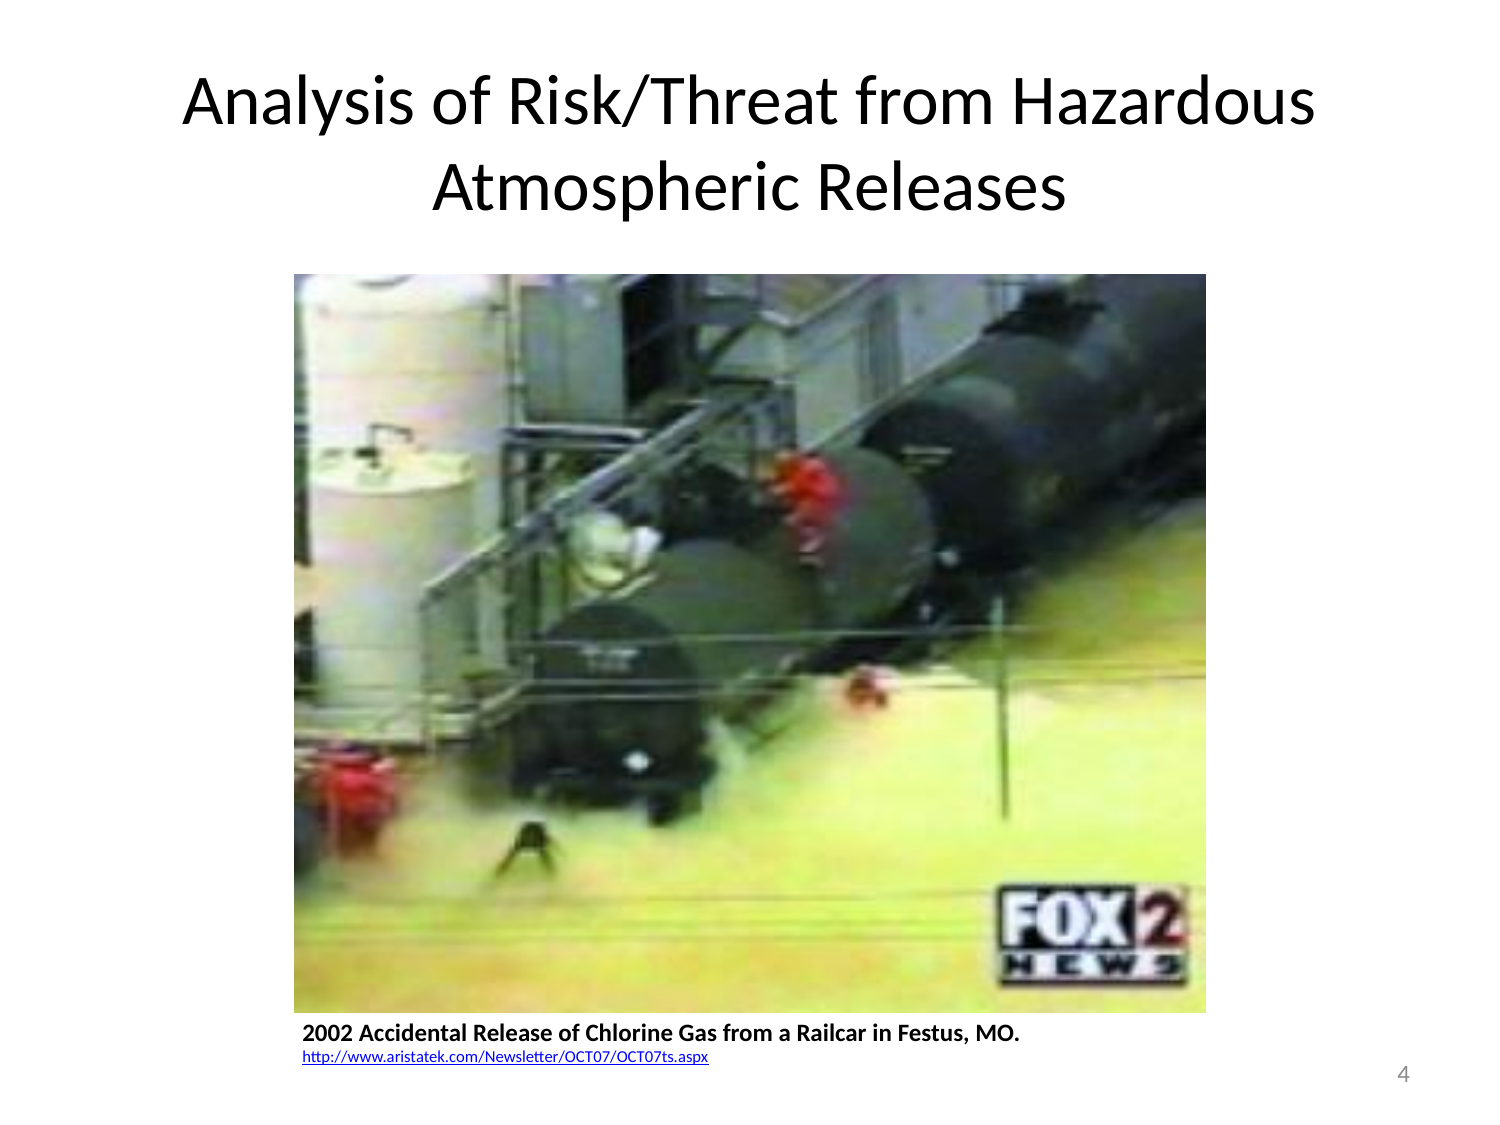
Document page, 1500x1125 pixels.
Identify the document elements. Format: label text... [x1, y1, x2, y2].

picture [293, 274, 1206, 1013]
text_box 2002 Accidental Release of Chlorine Gas from a Railcar in Festus, MO. http://www.aristatek.com/Newsletter/OCT07/OCT07ts.aspx [287, 1008, 1213, 1074]
title Analysis of Risk/Threat from Hazardous Atmospheric Releases [75, 45, 1425, 233]
slide_number 4 [1074, 1042, 1425, 1103]
